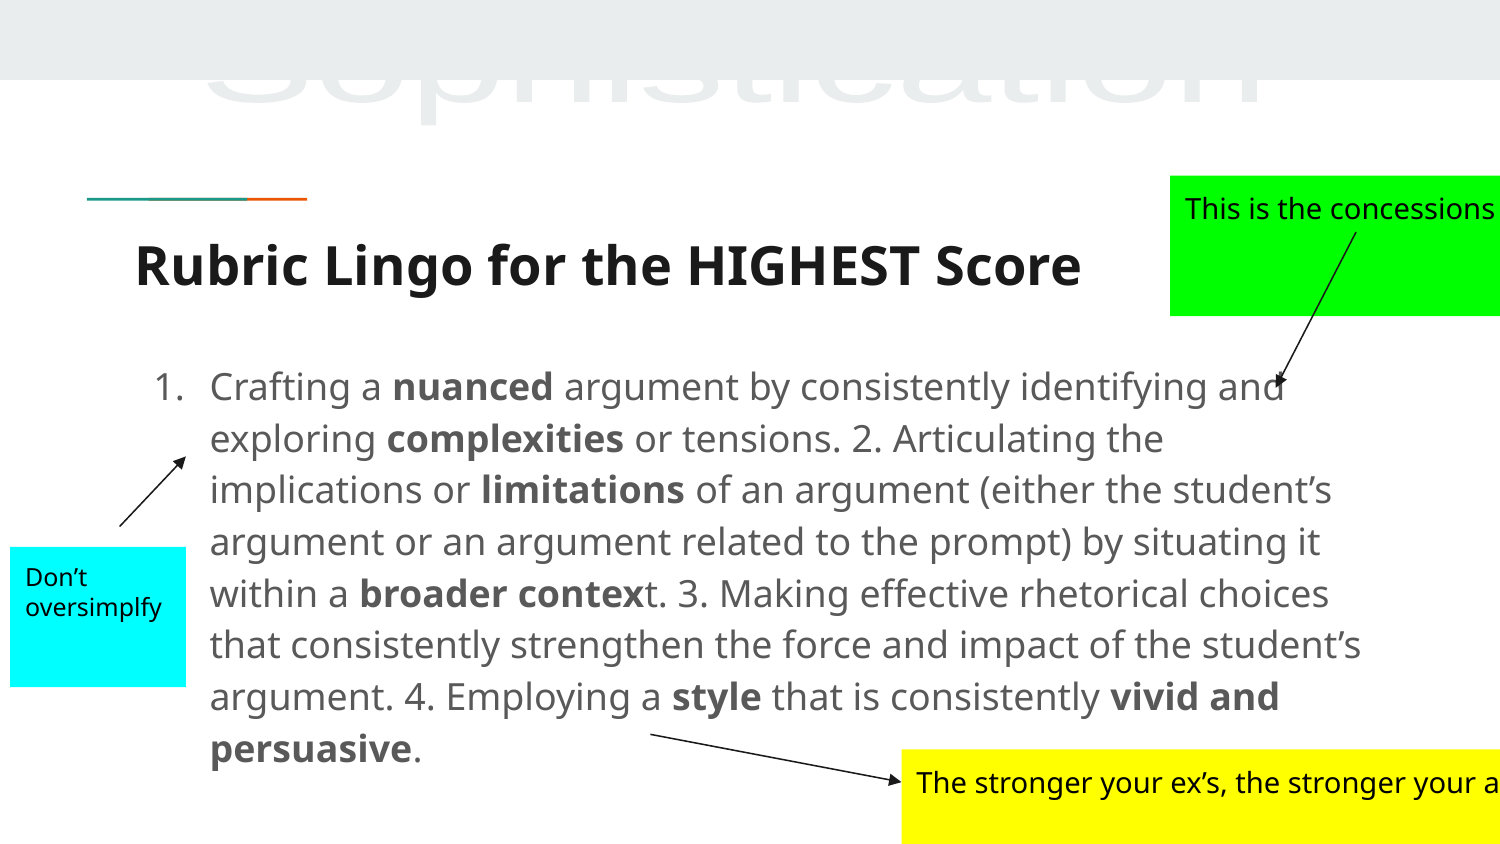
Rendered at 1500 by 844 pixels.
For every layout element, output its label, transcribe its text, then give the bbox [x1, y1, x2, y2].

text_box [1275, 231, 1357, 389]
list Crafting a nuanced argument by consistently identifying and exploring complexities or tensions. 2. Articulating the implications or limitations of an argument (either the student’s argument or an argument related to the prompt) by situating it within a broader context. 3. Making effective rhetorical choices that consistently strengthen the force and impact of the student’s argument. 4. Employing a style that is consistently vivid and persuasive. [119, 341, 1381, 712]
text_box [119, 456, 187, 527]
text_box The stronger your ex’s, the stronger your arg [901, 749, 1500, 844]
text_box Don’t oversimplfy [10, 546, 186, 688]
title Rubric Lingo for the HIGHEST Score [119, 216, 1170, 305]
text_box This is the concessions [1170, 175, 1500, 317]
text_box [650, 734, 902, 783]
